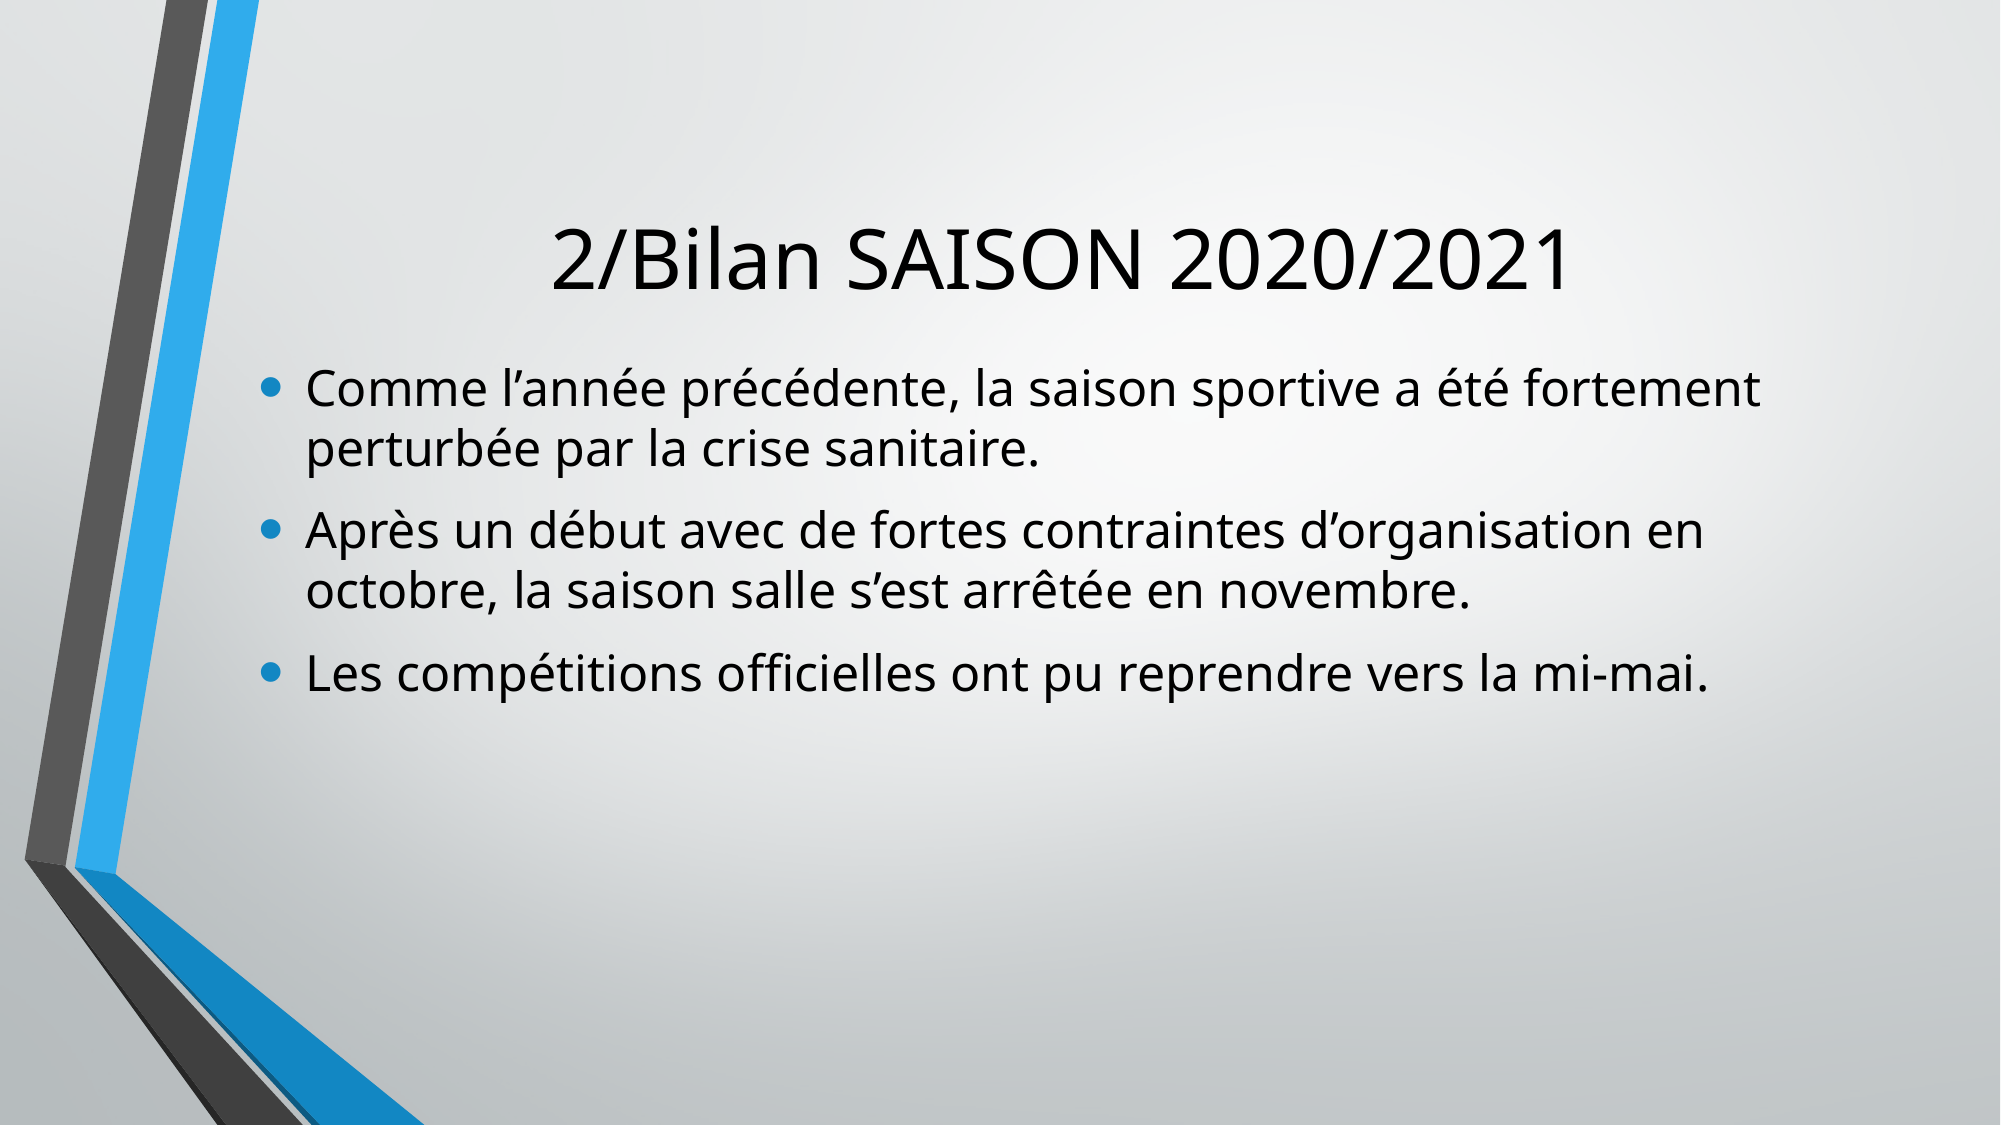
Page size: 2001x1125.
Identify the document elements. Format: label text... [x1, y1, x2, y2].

title 2/Bilan SAISON 2020/2021 [243, 112, 1887, 400]
list Comme l’année précédente, la saison sportive a été fortement perturbée par la crise sanitaire. Après un début avec de fortes contraintes d’organisation en octobre, la saison salle s’est arrêtée en novembre. Les compétitions officielles ont pu reprendre vers la mi-mai. [243, 437, 1887, 950]
